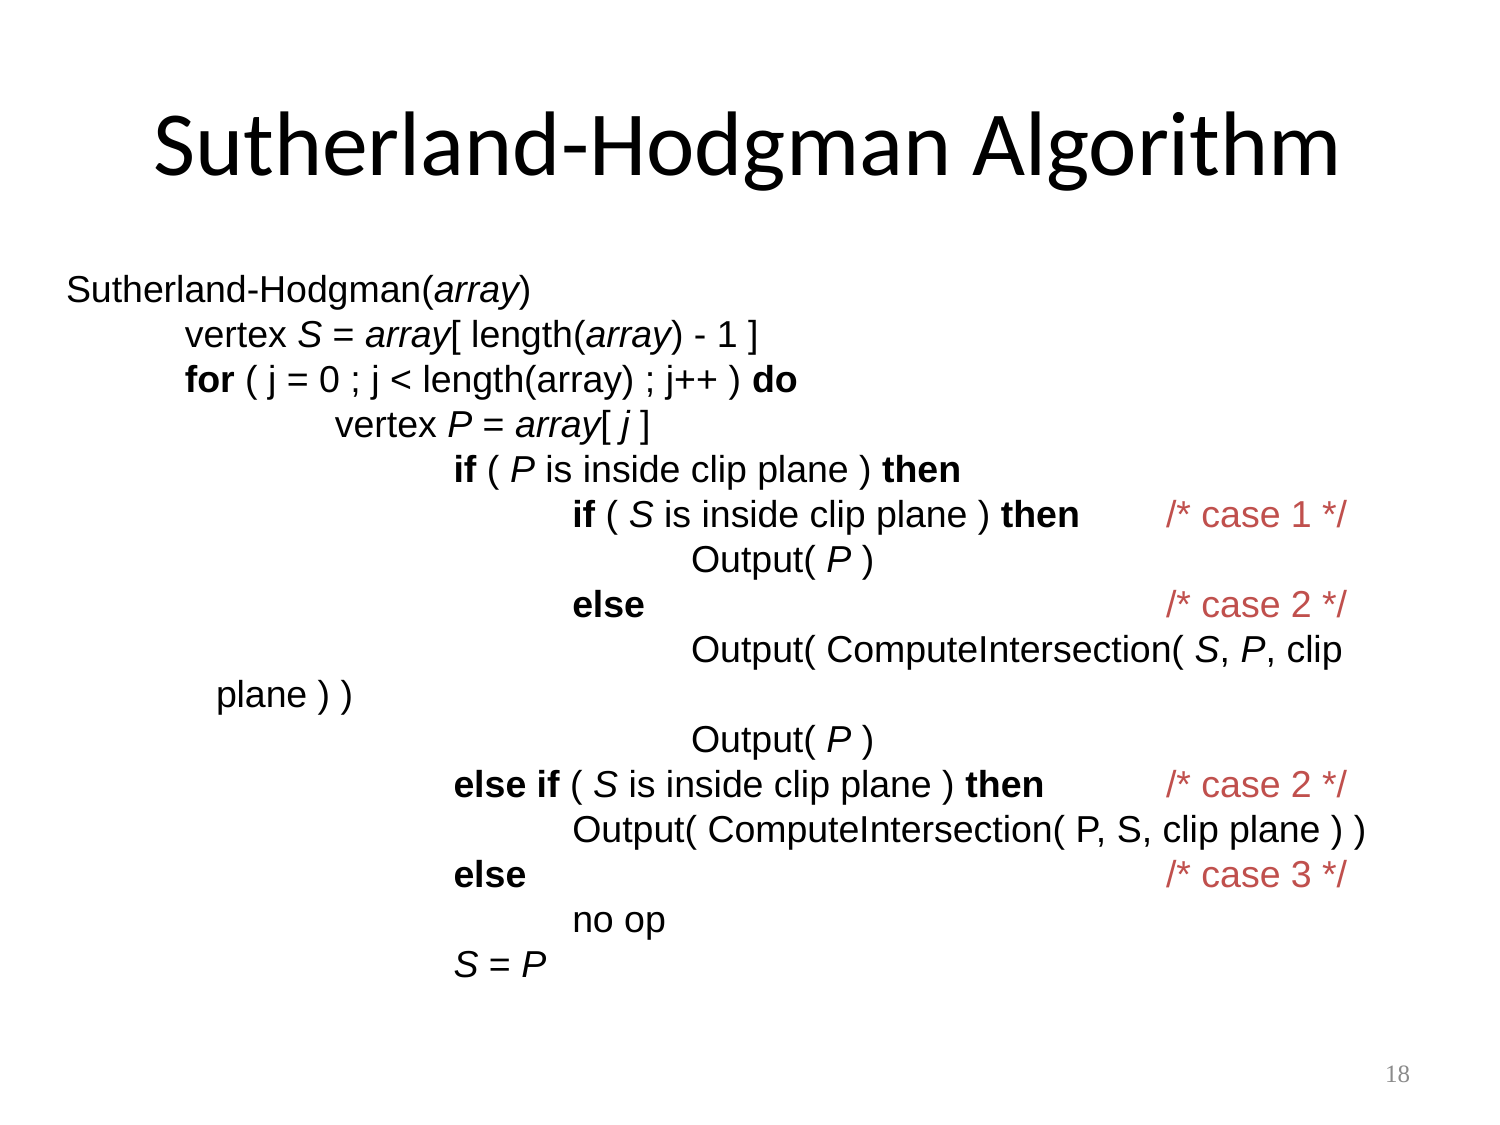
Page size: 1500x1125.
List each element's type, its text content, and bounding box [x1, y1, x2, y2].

text_box Sutherland-Hodgman(array)‏ vertex S = array[ length(array) - 1 ] for ( j = 0 ; j < length(array) ; j++ ) do vertex P = array[ j ] if ( P is inside clip plane ) then if ( S is inside clip plane ) then /* case 1 */ Output( P ) else /* case 2 */ Output( ComputeIntersection( S, P, clip plane ) )‏ Output( P )‏ else if ( S is inside clip plane ) then /* case 2 */ Output( ComputeIntersection( P, S, clip plane ) )‏ else /* case 3 */ no op S = P [52, 258, 1448, 1021]
title Sutherland-Hodgman Algorithm [34, 51, 1463, 227]
slide_number 18 [1074, 1042, 1425, 1103]
